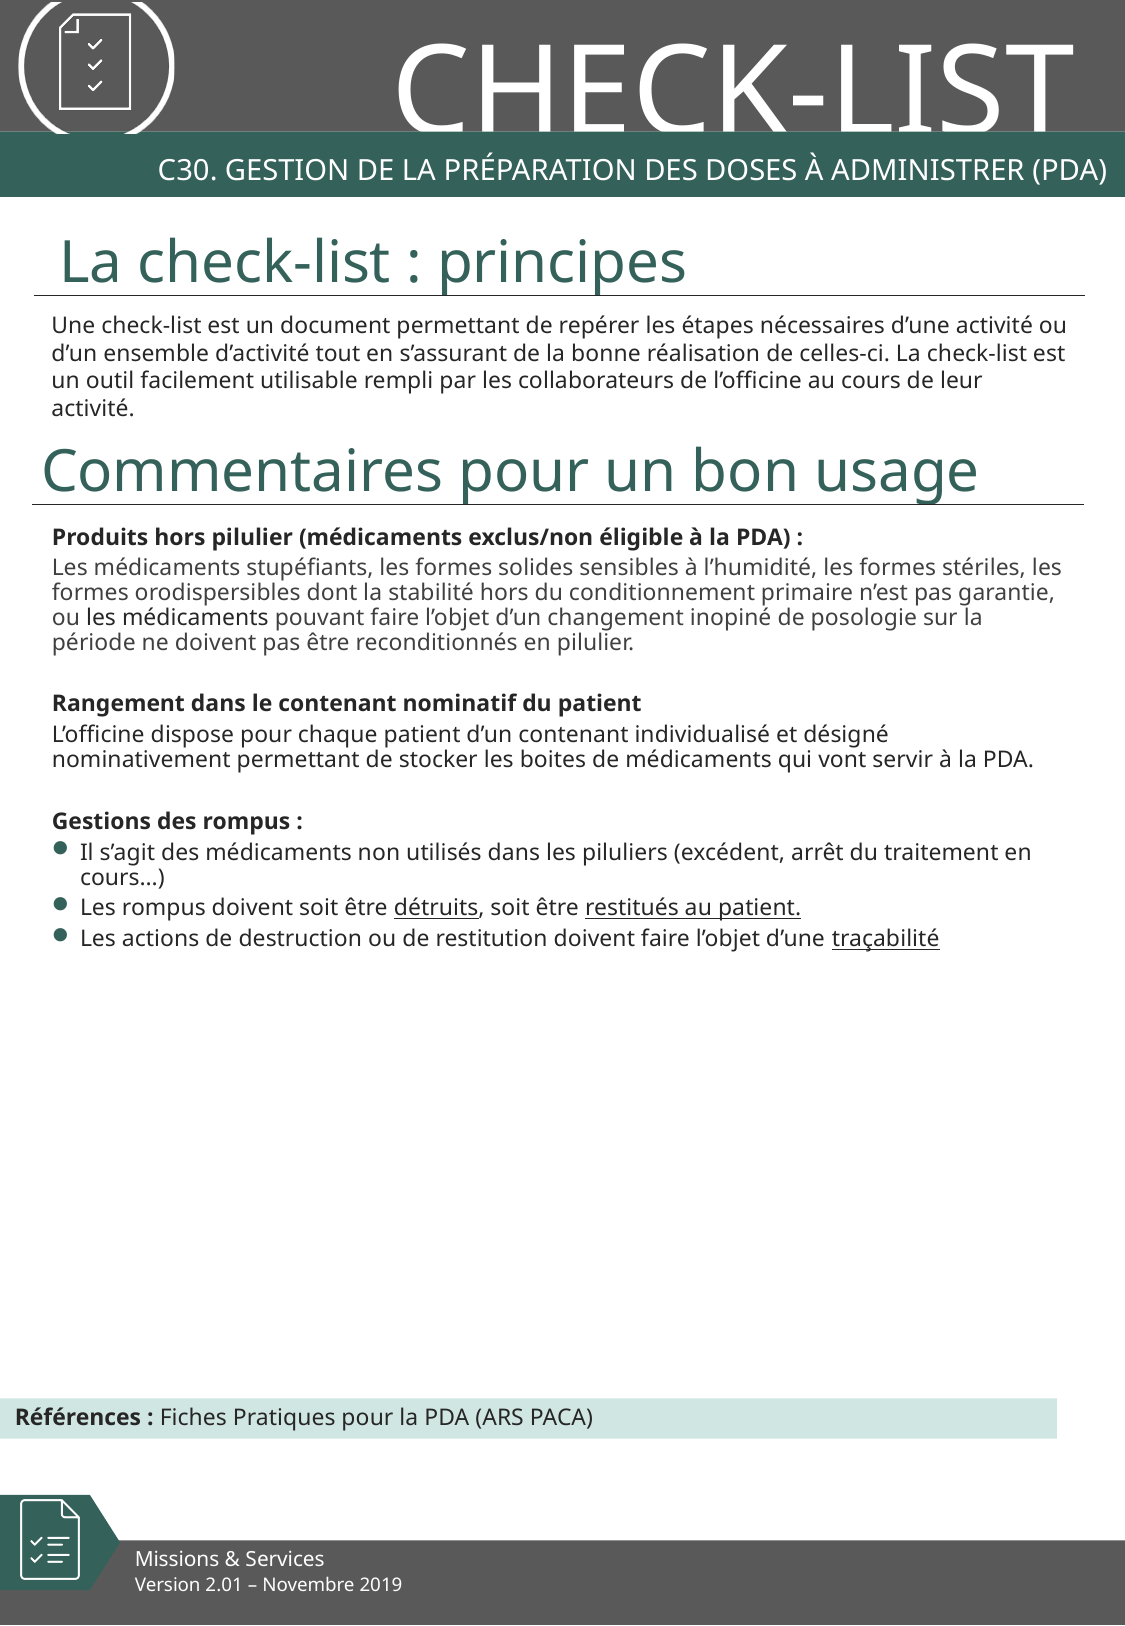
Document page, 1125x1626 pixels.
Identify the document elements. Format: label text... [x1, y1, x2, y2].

title C30. Gestion de la Préparation des Doses à Administrer (PDA) [33, 147, 1123, 195]
picture [18, 2, 175, 134]
picture [20, 1499, 80, 1580]
list Produits hors pilulier (médicaments exclus/non éligible à la PDA) : Les médicaments stupéfiants, les formes solides sensibles à l’humidité, les formes stériles, les formes orodispersibles dont la stabilité hors du conditionnement primaire n’est pas garantie, ou les médicaments pouvant faire l’objet d’un changement inopiné de posologie sur la période ne doivent pas être reconditionnés en pilulier. Rangement dans le contenant nominatif du patient L’officine dispose pour chaque patient d’un contenant individualisé et désigné nominativement permettant de stocker les boites de médicaments qui vont servir à la PDA. Gestions des rompus : Il s’agit des médicaments non utilisés dans les piluliers (excédent, arrêt du traitement en cours…) Les rompus doivent soit être détruits, soit être restitués au patient. Les actions de destruction ou de restitution doivent faire l’objet d’une traçabilité [36, 517, 1086, 1035]
text_box Références : Fiches Pratiques pour la PDA (ARS PACA) [0, 1398, 1057, 1439]
